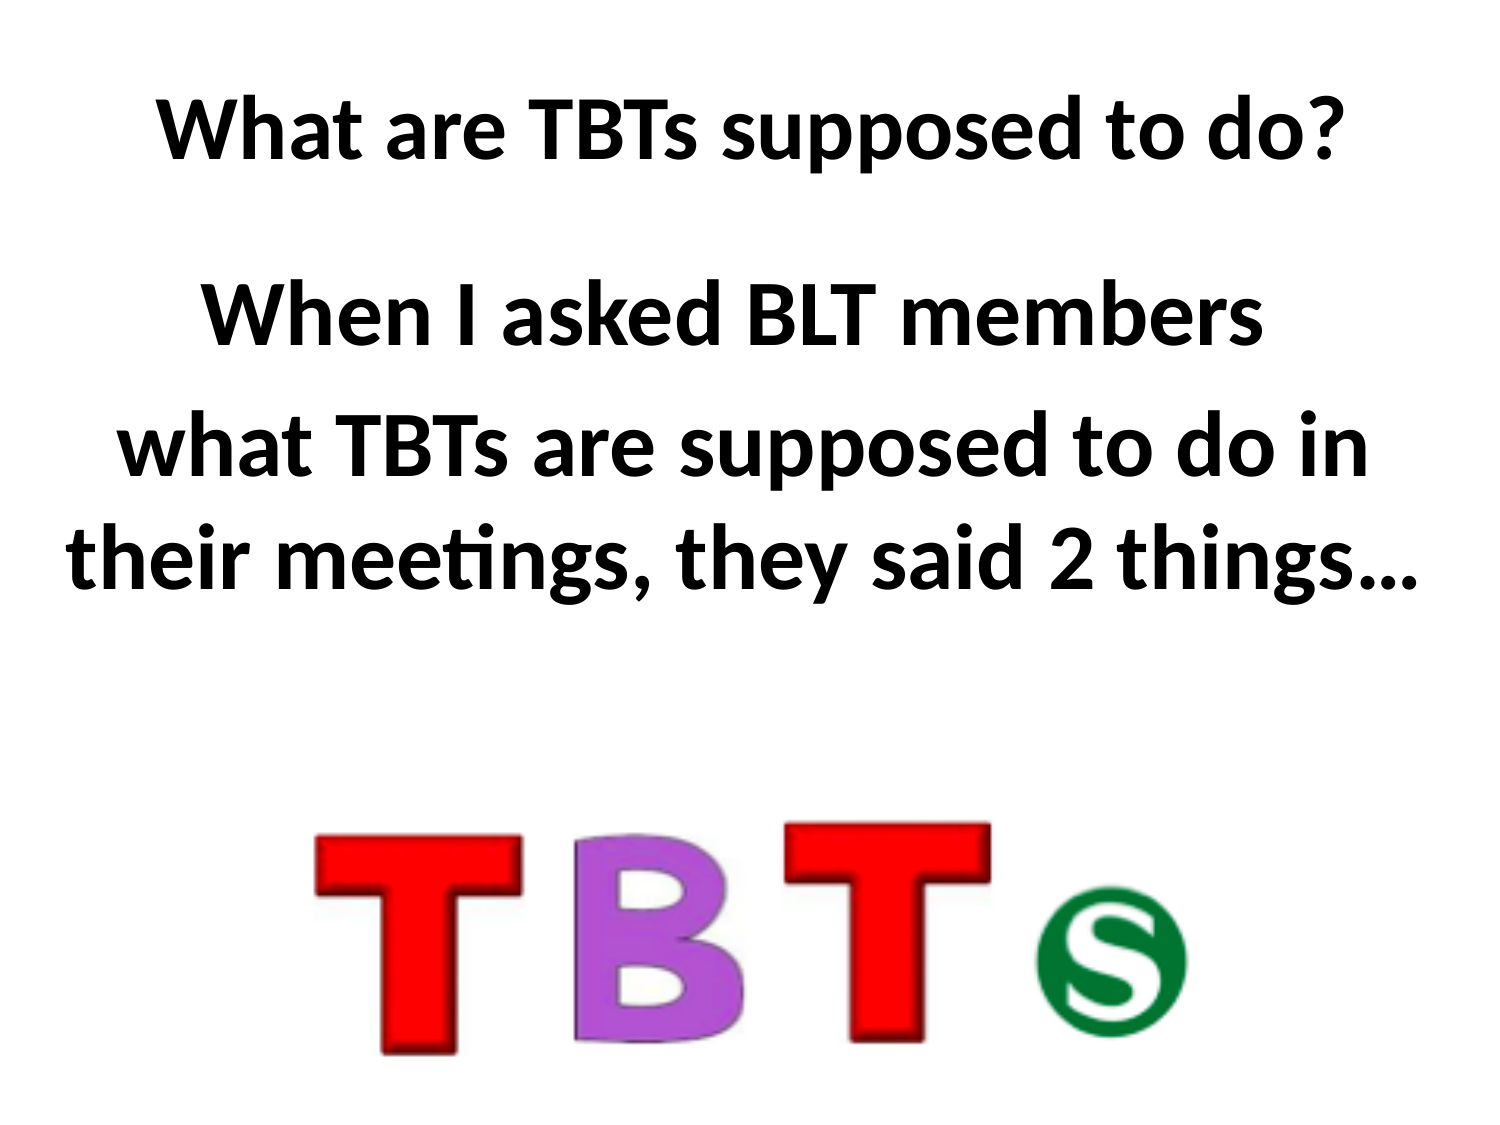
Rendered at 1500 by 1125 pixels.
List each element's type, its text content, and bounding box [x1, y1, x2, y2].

title What are TBTs supposed to do? [114, 2, 1390, 244]
picture [284, 805, 1224, 1104]
subtitle When I asked BLT members what TBTs are supposed to do in their meetings, they said 2 things… [40, 244, 1448, 674]
